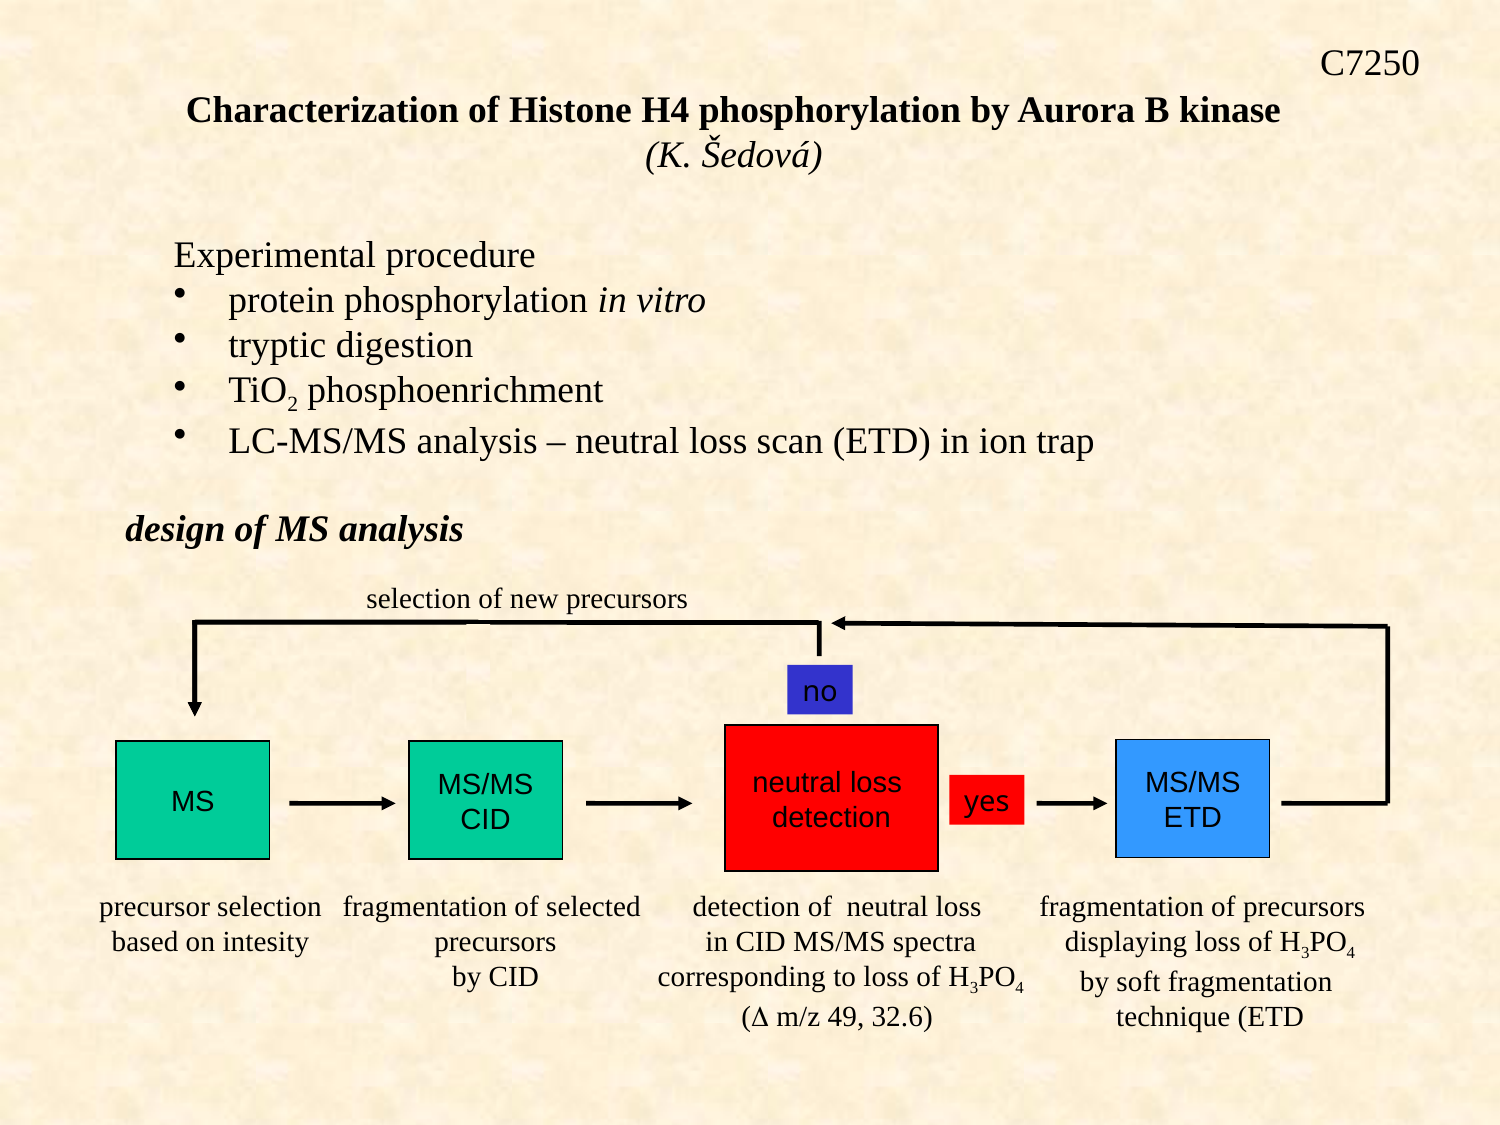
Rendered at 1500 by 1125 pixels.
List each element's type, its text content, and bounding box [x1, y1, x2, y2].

text_box design of MS analysis [110, 496, 480, 557]
text_box MS [116, 741, 192, 860]
text_box precursor selection based on intesity [84, 879, 192, 965]
text_box C7250 [1305, 30, 1436, 91]
text_box Experimental procedure protein phosphorylation in vitro tryptic digestion TiO2 phosphoenrichment LC-MS/MS analysis – neutral loss scan (ETD) in ion trap [159, 222, 1111, 469]
picture [0, 0, 1500, 1125]
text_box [192, 620, 1389, 1037]
text_box selection of new precursors [351, 572, 704, 620]
text_box Characterization of Histone H4 phosphorylation by Aurora B kinase (K. Šedová) [170, 78, 1297, 183]
